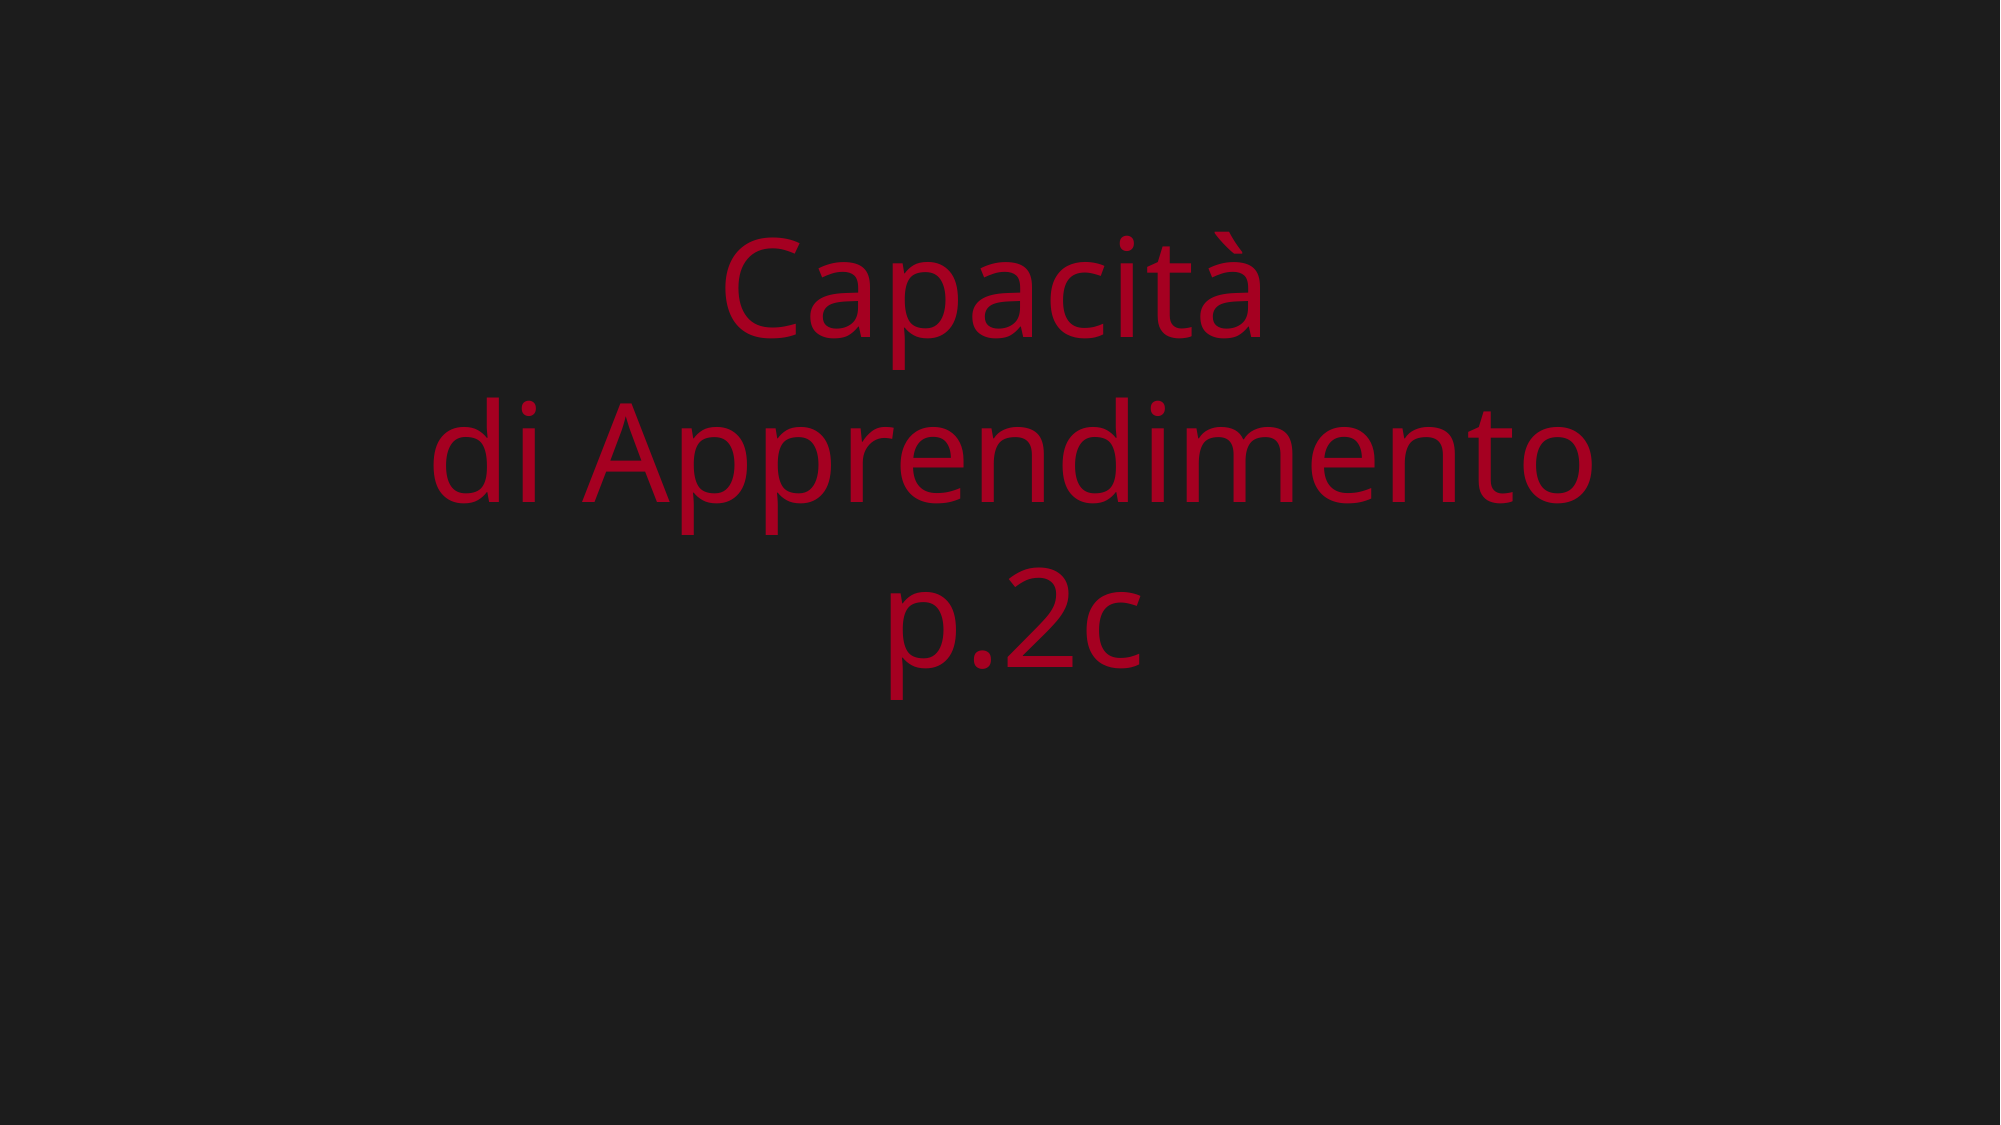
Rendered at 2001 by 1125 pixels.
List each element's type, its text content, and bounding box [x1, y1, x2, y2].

title Capacità di Apprendimento p.2c [373, 515, 1653, 703]
